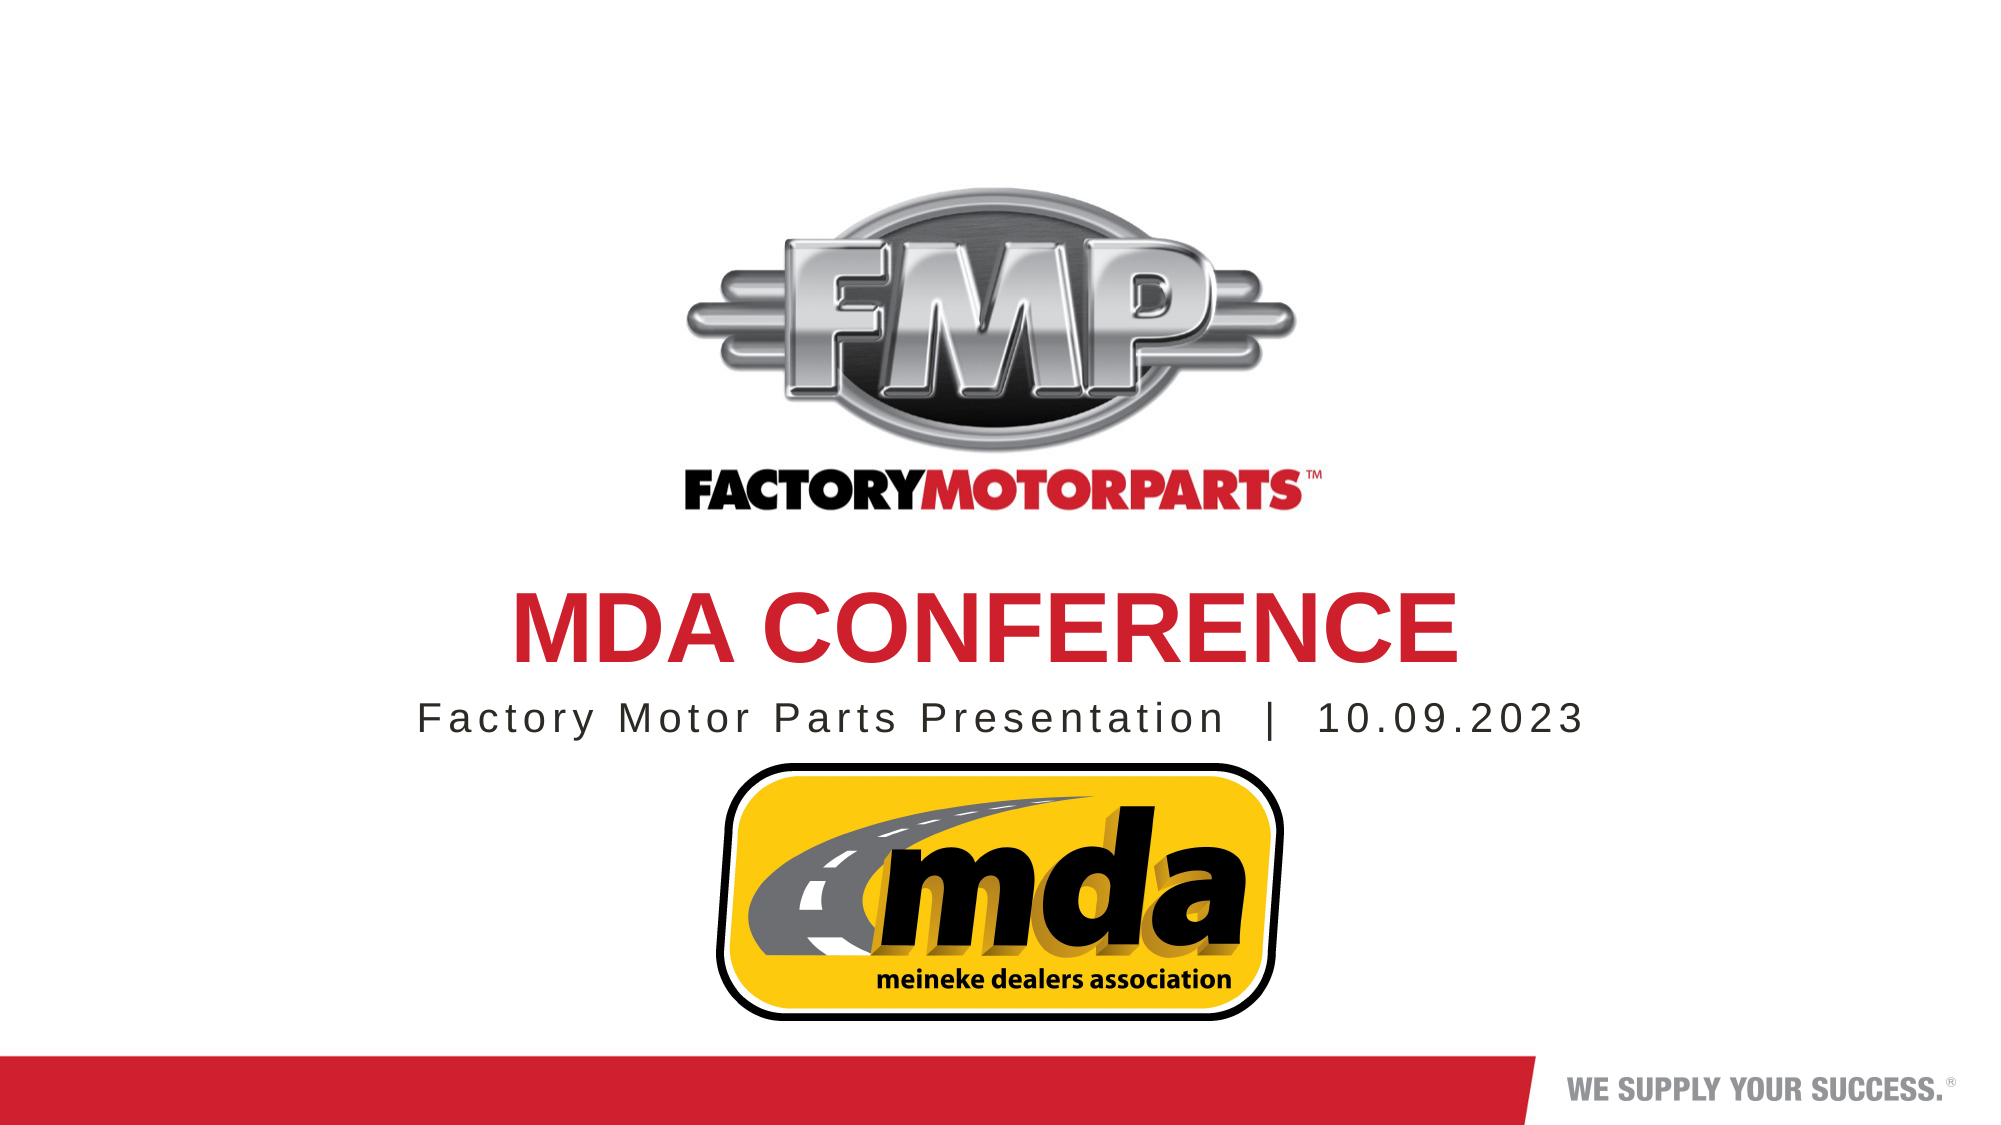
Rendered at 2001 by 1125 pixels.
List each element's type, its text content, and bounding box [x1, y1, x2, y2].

picture [0, 0, 2000, 1125]
title MDA CONFERENCE [249, 300, 1750, 688]
subtitle Factory Motor Parts Presentation | 10.09.2023 [249, 688, 1750, 961]
